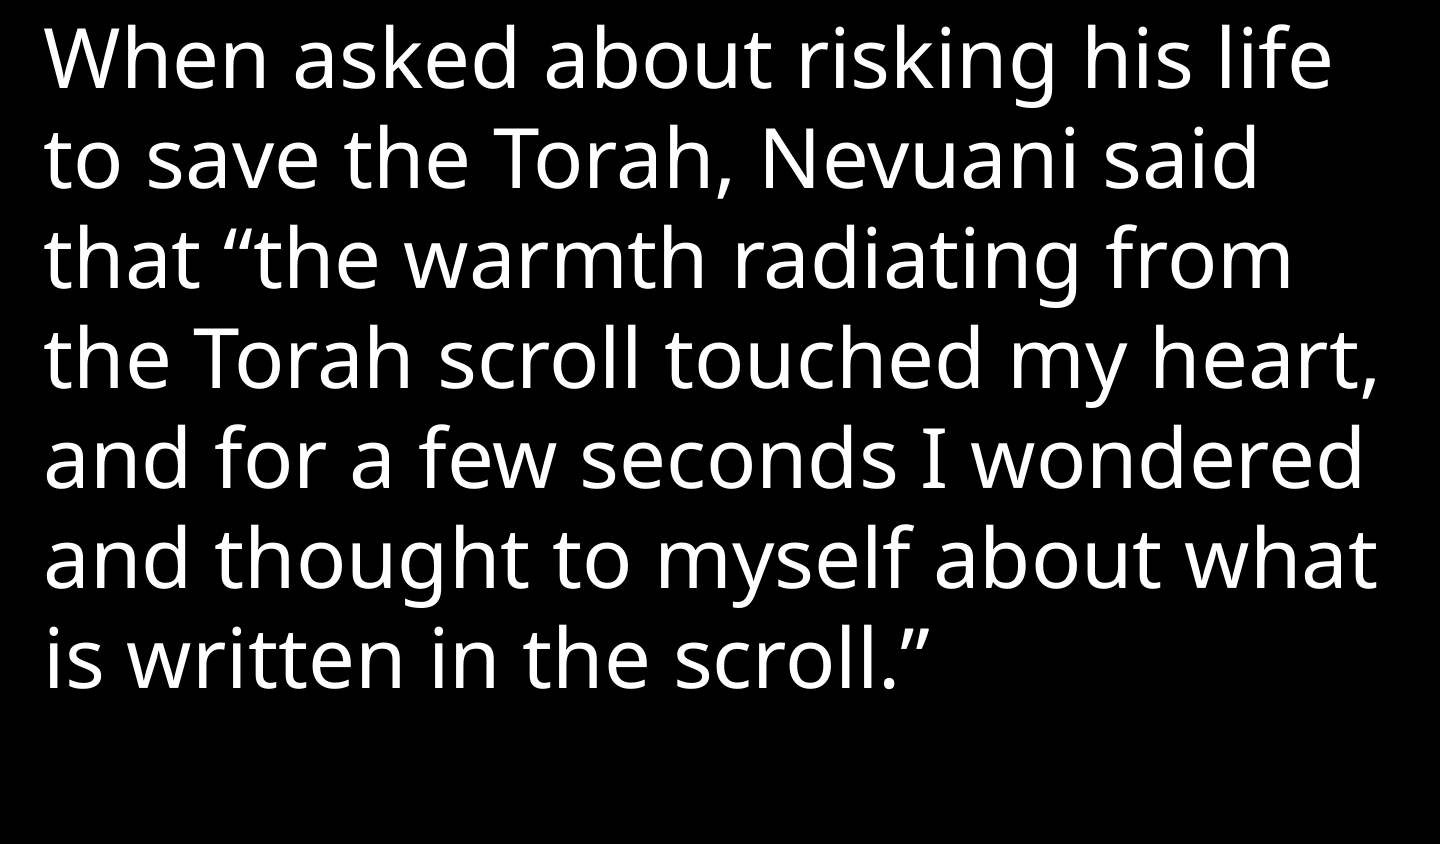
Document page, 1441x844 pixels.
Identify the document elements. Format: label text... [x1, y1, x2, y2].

subtitle When asked about risking his life to save the Torah, Nevuani said that “the warmth radiating from the Torah scroll touched my heart, and for a few seconds I wondered and thought to myself about what is written in the scroll.” [32, 0, 1408, 844]
